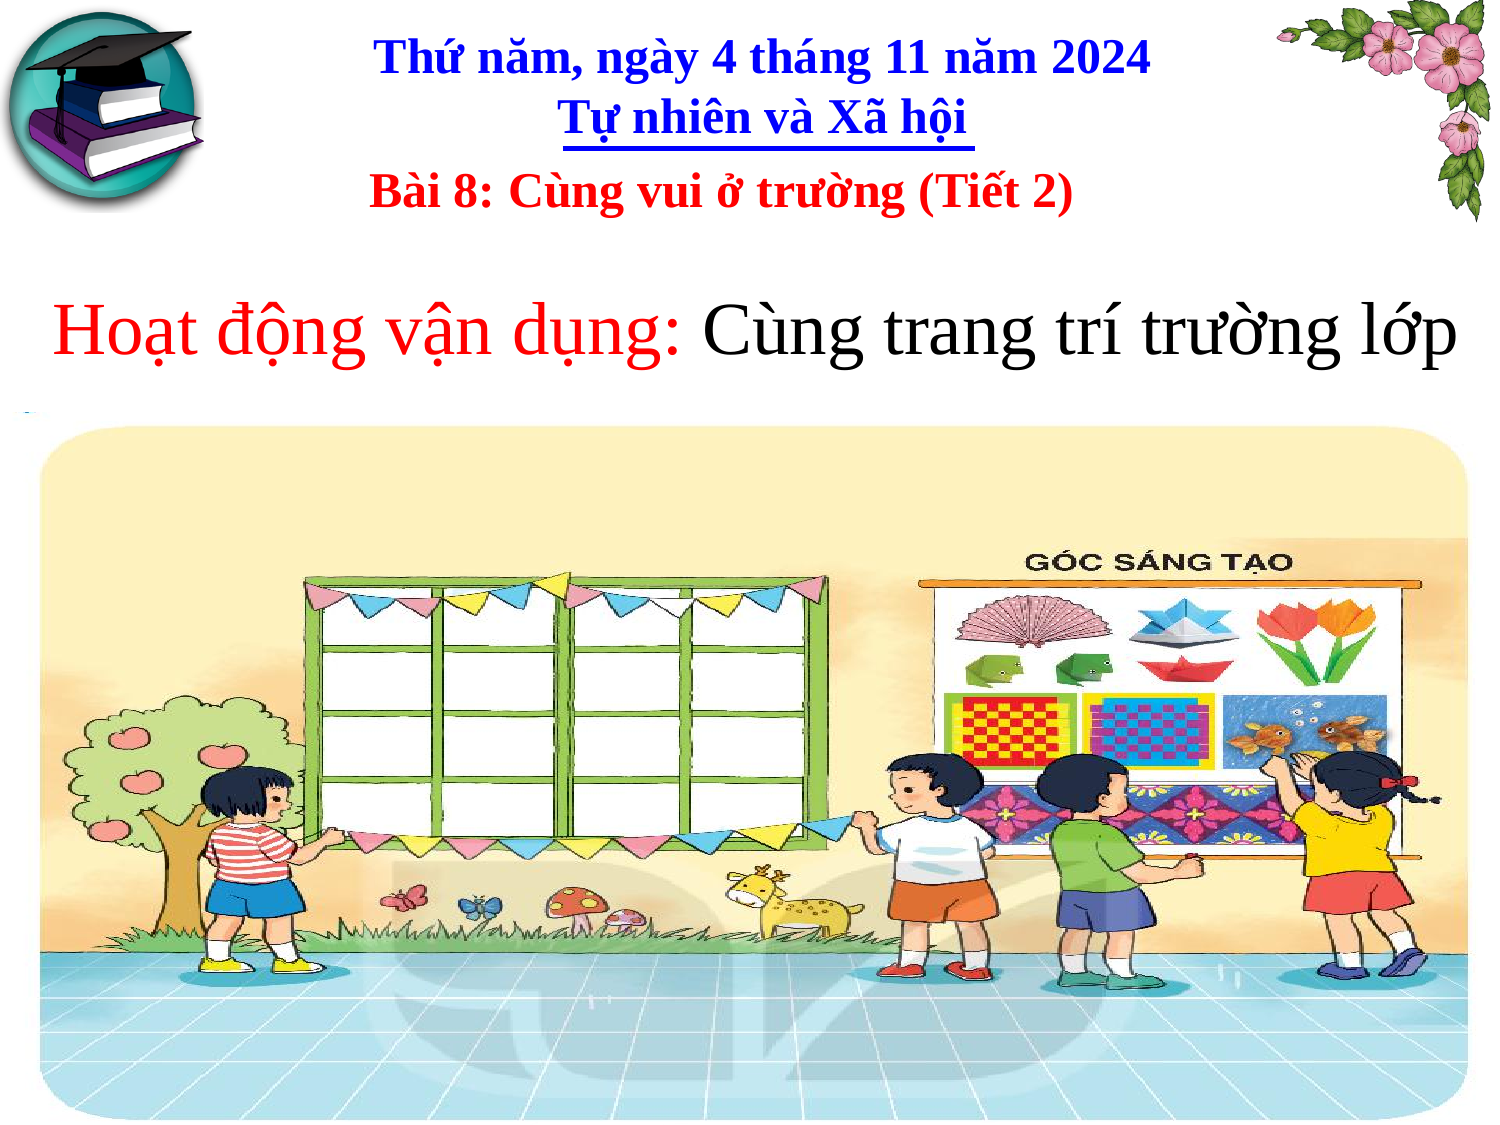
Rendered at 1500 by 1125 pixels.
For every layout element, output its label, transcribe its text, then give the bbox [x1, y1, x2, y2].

picture [12, 412, 1500, 1125]
picture [0, 0, 204, 213]
text_box Bài 8: Cùng vui ở trường (Tiết 2) [344, 149, 1100, 225]
text_box Hoạt động vận dụng: Cùng trang trí trường lớp [37, 227, 1488, 378]
picture [1270, 0, 1497, 226]
text_box Thứ năm, ngày 4 tháng 11 năm 2024 Tự nhiên và Xã hội [208, 16, 1265, 152]
